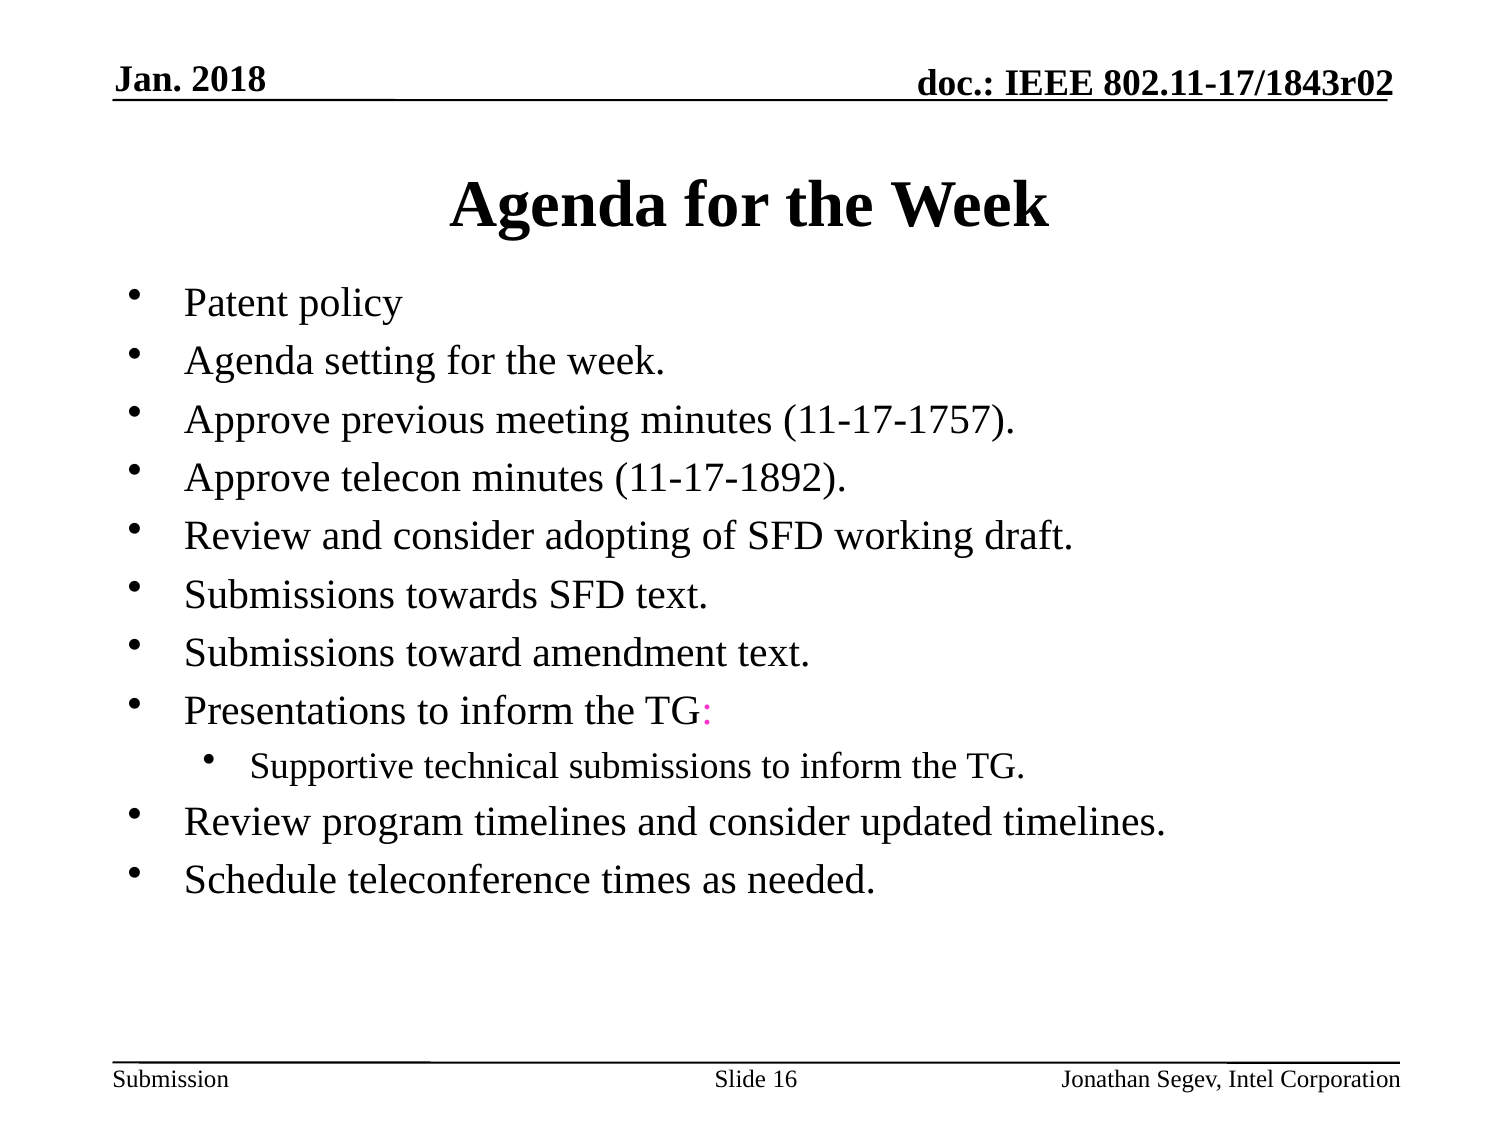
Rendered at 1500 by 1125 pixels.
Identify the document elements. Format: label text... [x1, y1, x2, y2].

list Patent policy Agenda setting for the week. Approve previous meeting minutes (11-17-1757). Approve telecon minutes (11-17-1892). Review and consider adopting of SFD working draft. Submissions towards SFD text. Submissions toward amendment text. Presentations to inform the TG: Supportive technical submissions to inform the TG. Review program timelines and consider updated timelines. Schedule teleconference times as needed. [112, 266, 1388, 1000]
footer Jonathan Segev, Intel Corporation [878, 1061, 1402, 1093]
title Agenda for the Week [112, 112, 1388, 266]
slide_number Slide 16 [712, 1061, 800, 1123]
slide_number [114, 54, 423, 100]
